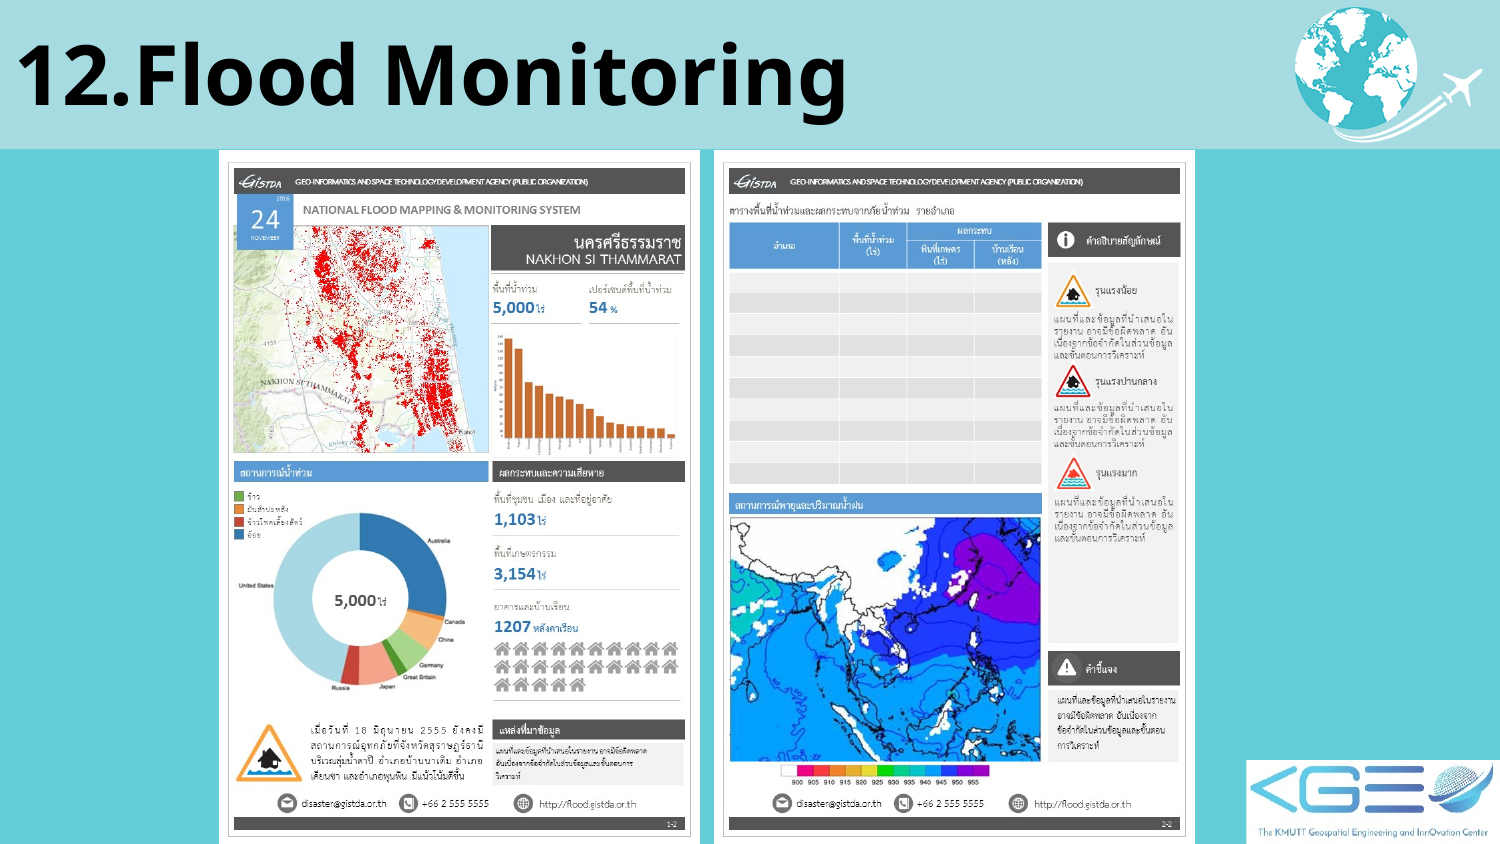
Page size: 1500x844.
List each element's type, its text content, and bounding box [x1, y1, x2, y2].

title 12.Flood Monitoring [0, 0, 1500, 146]
picture [0, 146, 1500, 844]
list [219, 149, 701, 844]
